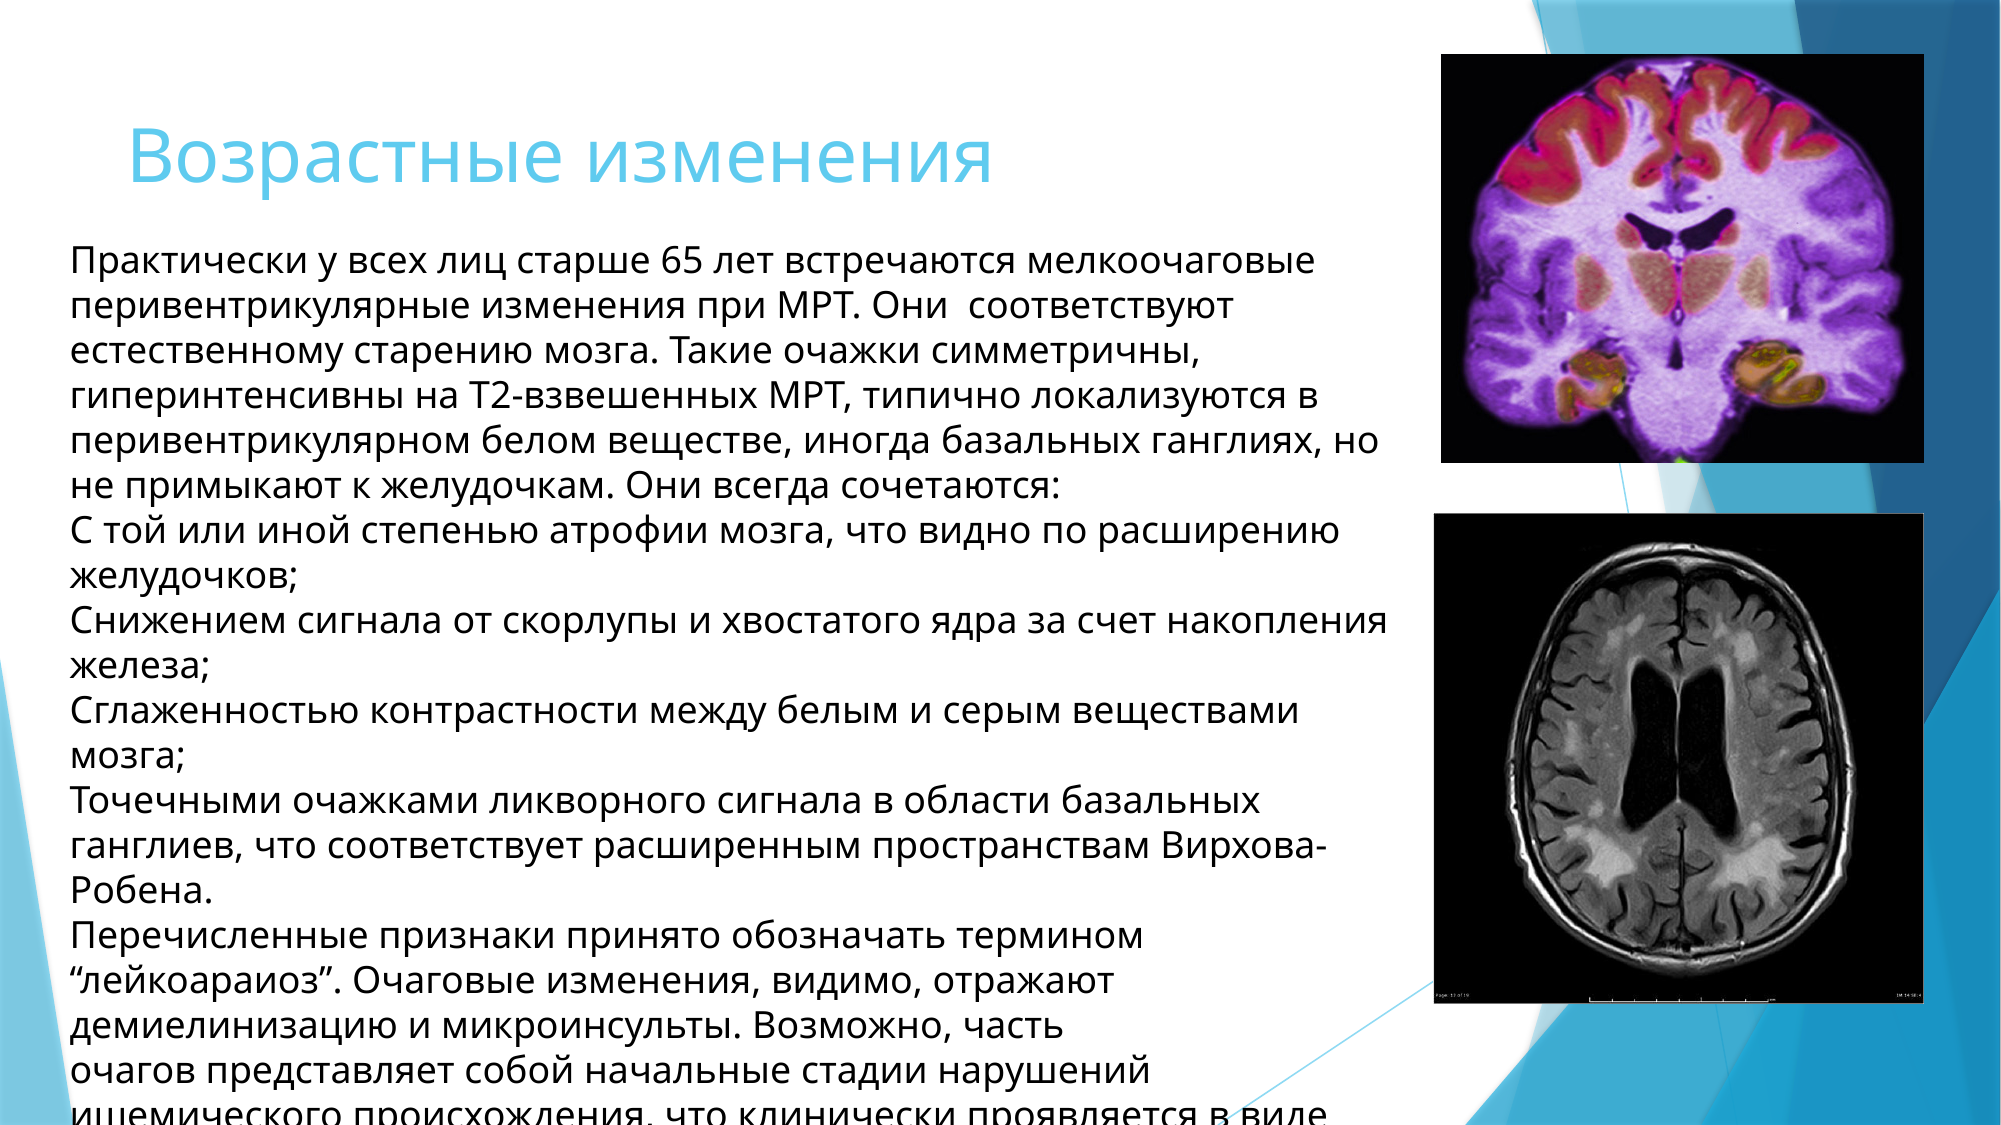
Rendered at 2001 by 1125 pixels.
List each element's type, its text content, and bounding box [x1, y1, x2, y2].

title Возрастные изменения [111, 99, 1436, 248]
picture [1441, 54, 1925, 464]
picture [1432, 512, 1925, 1005]
text_box Практически у всех лиц старше 65 лет встречаются мелкоочаговые перивентрикулярные изменения при МРТ. Они соответствуют естественному старению мозга. Такие очажки симметричны, гиперинтенсивны на Т2-взвешенных МРТ, типично локализуются в перивентрикулярном белом веществе, иногда базальных ганглиях, но не примыкают к желудочкам. Они всегда сочетаются: С той или иной степенью атрофии мозга, что видно по расширению желудочков; Снижением сигнала от скорлупы и хвостатого ядра за счет накопления железа; Сглаженностью контрастности между белым и серым веществами мозга; Точечными очажками ликворного сигнала в области базальных ганглиев, что соответствует расширенным пространствам Вирхова-Робена. Перечисленные признаки принято обозначать термином “лейкоараиоз”. Очаговые изменения, видимо, отражают демиелинизацию и микроинсульты. Возможно, часть очагов представляет собой начальные стадии нарушений ишемического происхождения, что клинически проявляется в виде хронической недостаточности мозгового кровообращения (дисциркуляторной энцефалопатии). [54, 229, 1423, 1125]
